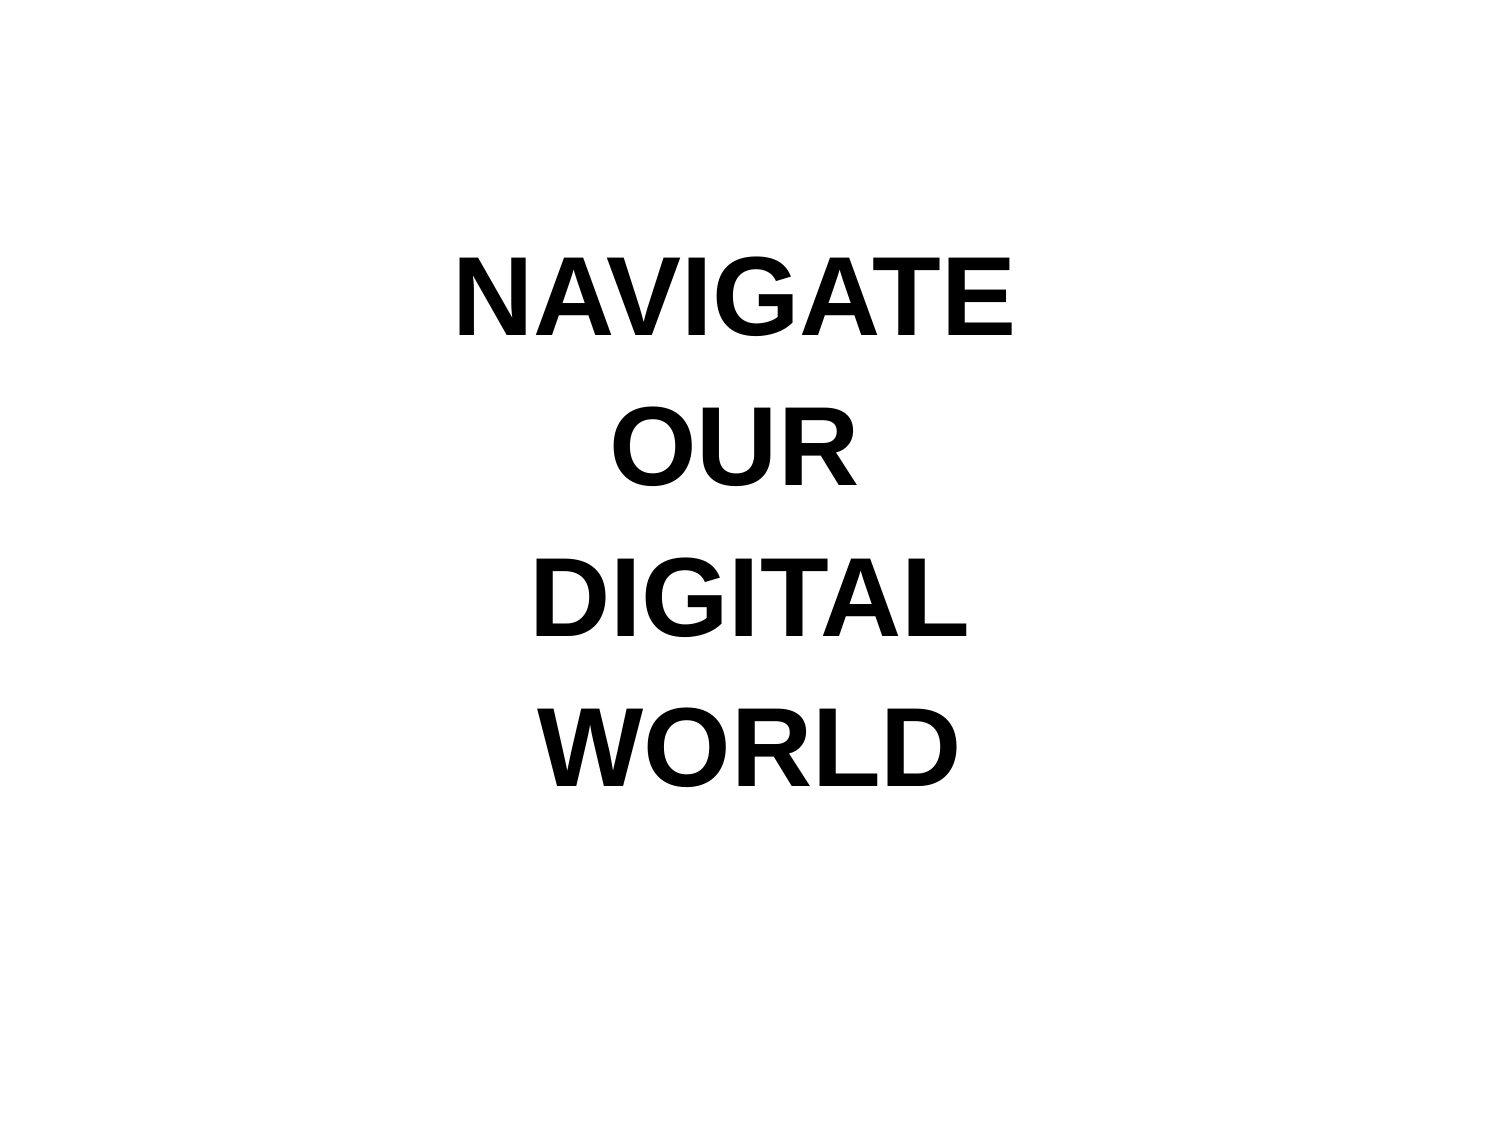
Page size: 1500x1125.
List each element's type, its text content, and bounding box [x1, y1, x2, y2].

list NAVIGATE OUR DIGITAL WORLD [112, 87, 1388, 1000]
